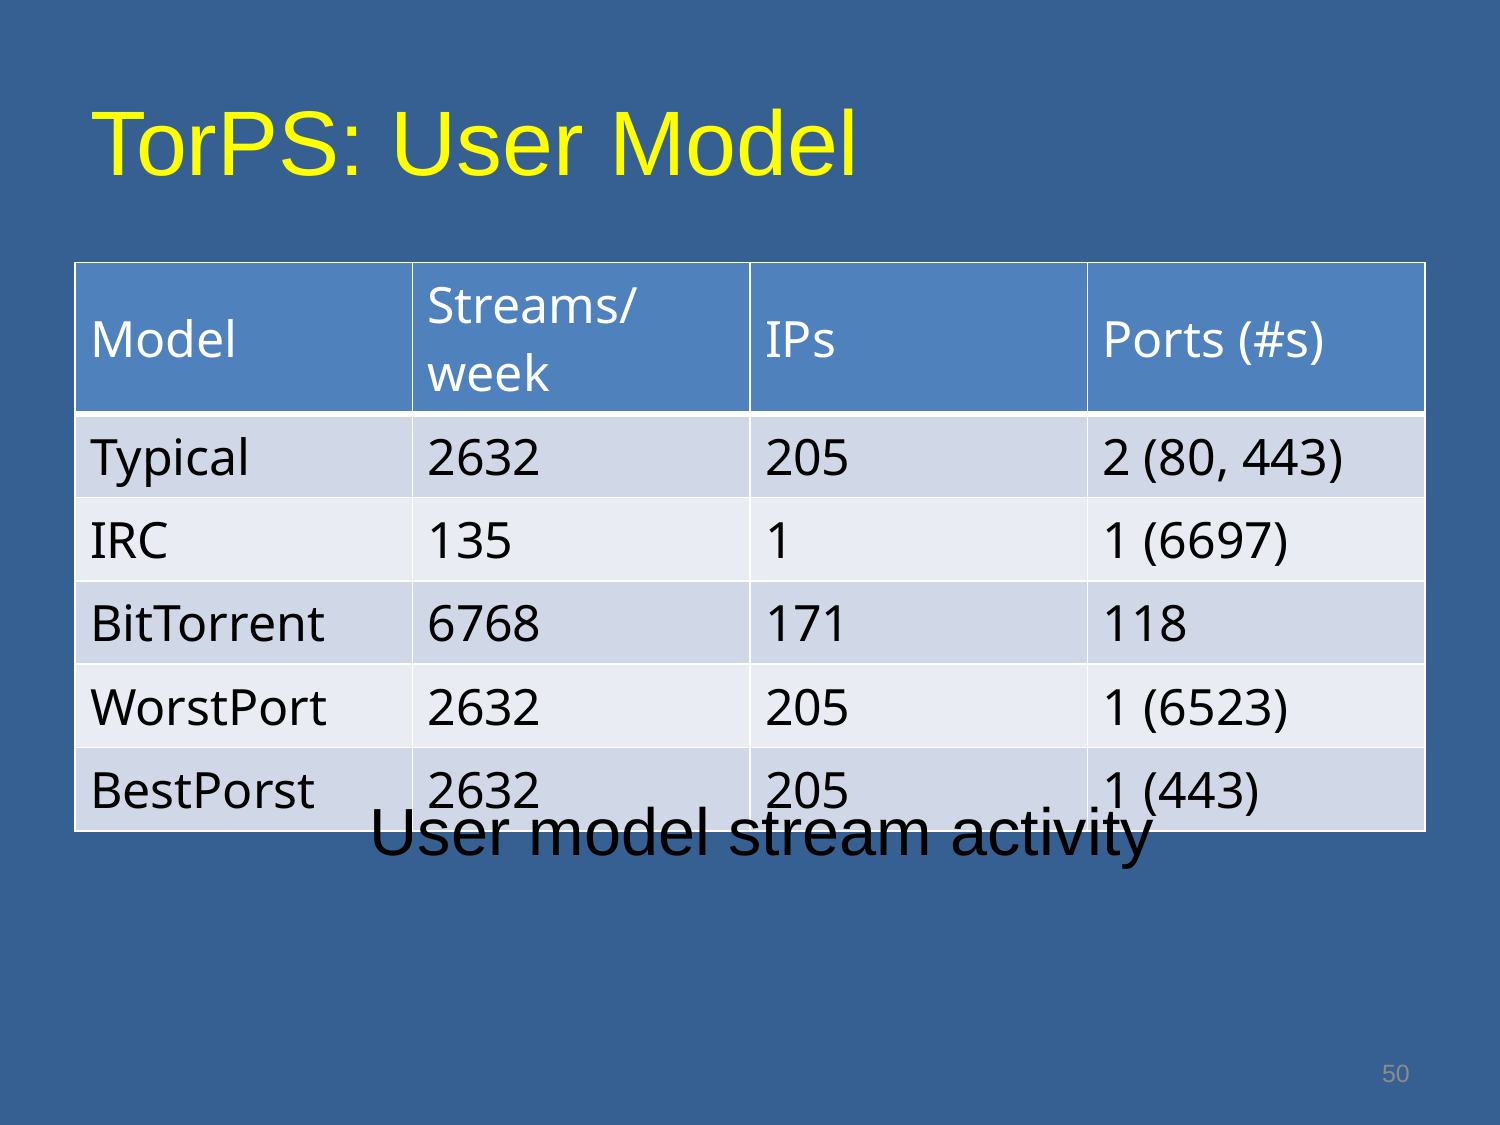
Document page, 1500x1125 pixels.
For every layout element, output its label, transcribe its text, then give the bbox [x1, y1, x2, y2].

table_cell 2 (80, 443) [1088, 417, 1424, 497]
table_cell 1 (443) [1088, 748, 1424, 830]
table_header Streams/week [413, 263, 749, 411]
table_header Ports (#s) [1088, 263, 1424, 411]
table_cell BitTorrent [76, 582, 412, 663]
table_cell 205 [751, 665, 1087, 747]
table_cell WorstPort [76, 665, 412, 747]
table_cell 6768 [413, 582, 749, 663]
table_cell 171 [751, 582, 1087, 663]
table_cell 1 (6523) [1088, 665, 1424, 747]
table_cell 2632 [413, 748, 749, 781]
text_box User model stream activity [176, 781, 1349, 876]
table_header IPs [751, 263, 1087, 411]
table_cell 205 [751, 417, 1087, 497]
table_cell 135 [413, 498, 749, 580]
table_cell BestPorst [76, 748, 412, 830]
table_cell 2632 [413, 665, 749, 747]
table_cell 205 [751, 748, 1087, 781]
table_cell 118 [1088, 582, 1424, 663]
table_header Model [76, 263, 412, 411]
slide_number 50 [1074, 1042, 1425, 1103]
title TorPS: User Model [75, 45, 1425, 233]
table_cell 2632 [413, 417, 749, 497]
table_cell 1 (6697) [1088, 498, 1424, 580]
table_cell IRC [76, 498, 412, 580]
table_cell 1 [751, 498, 1087, 580]
table_cell Typical [76, 417, 412, 497]
